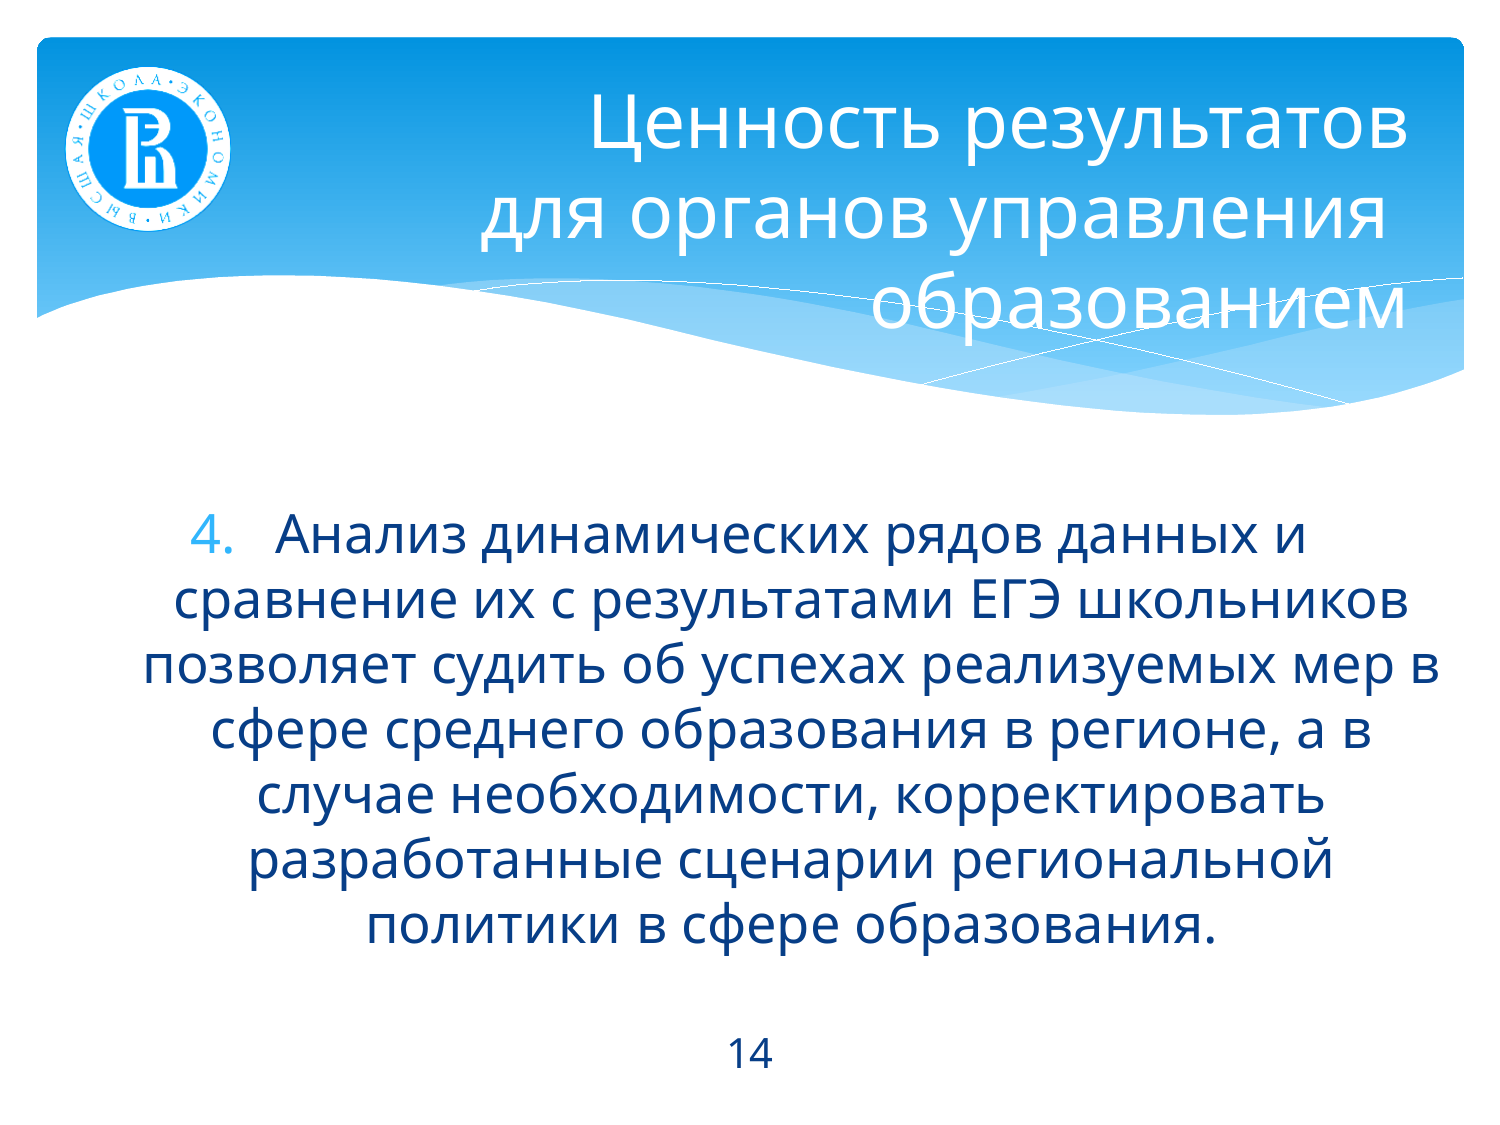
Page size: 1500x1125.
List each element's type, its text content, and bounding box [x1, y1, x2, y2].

picture [64, 67, 231, 232]
text_box Ценность результатов для органов управления образованием [74, 55, 1425, 362]
slide_number 14 [654, 1025, 846, 1086]
list Анализ динамических рядов данных и сравнение их с результатами ЕГЭ школьников позволяет судить об успехах реализуемых мер в сфере среднего образования в регионе, а в случае необходимости, корректировать разработанные сценарии региональной политики в сфере образования. [41, 491, 1459, 941]
